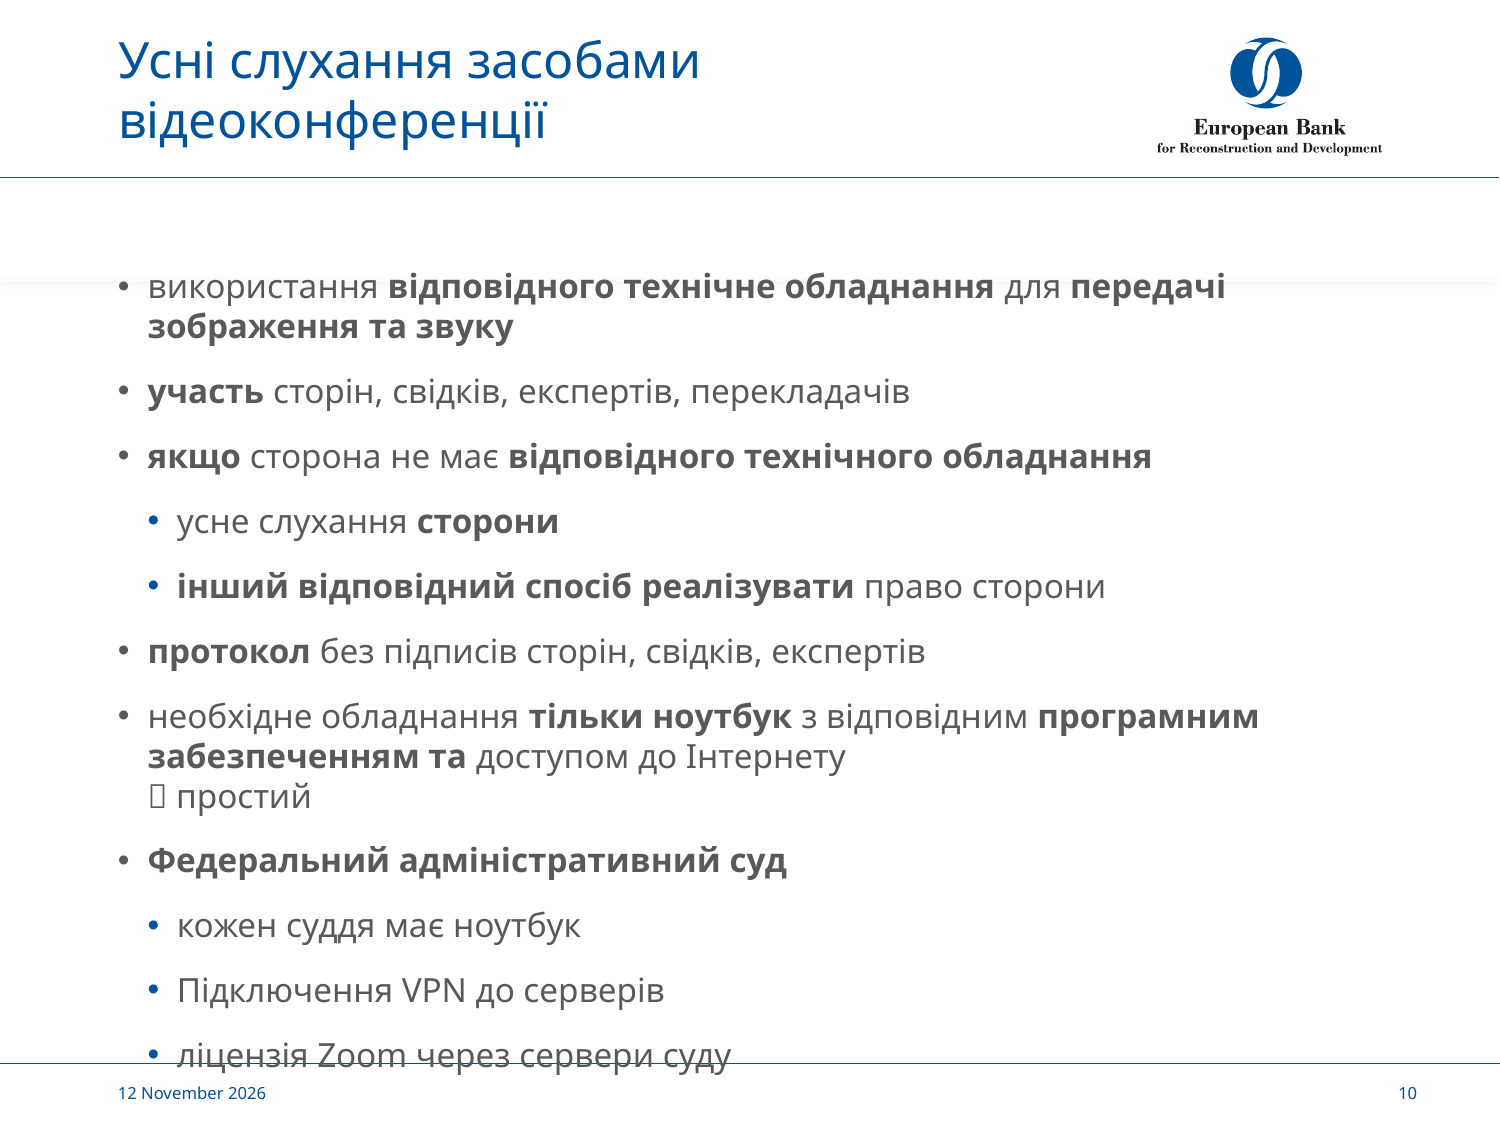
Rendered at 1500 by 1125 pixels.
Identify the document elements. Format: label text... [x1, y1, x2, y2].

title Усні слухання засобами відеоконференції [118, 0, 1087, 178]
list використання відповідного технічне обладнання для передачі зображення та звуку участь сторін, свідків, експертів, перекладачів якщо сторона не має відповідного технічного обладнання усне слухання сторони інший відповідний спосіб реалізувати право сторони протокол без підписів сторін, свідків, експертів необхідне обладнання тільки ноутбук з відповідним програмним забезпеченням та доступом до Інтернету  простий Федеральний адміністративний суд кожен суддя має ноутбук Підключення VPN до серверів ліцензія Zoom через сервери суду [117, 265, 1383, 1041]
slide_number 10 [1358, 1062, 1418, 1125]
footer [0, 1062, 1358, 1125]
footer [1418, 1062, 1500, 1125]
